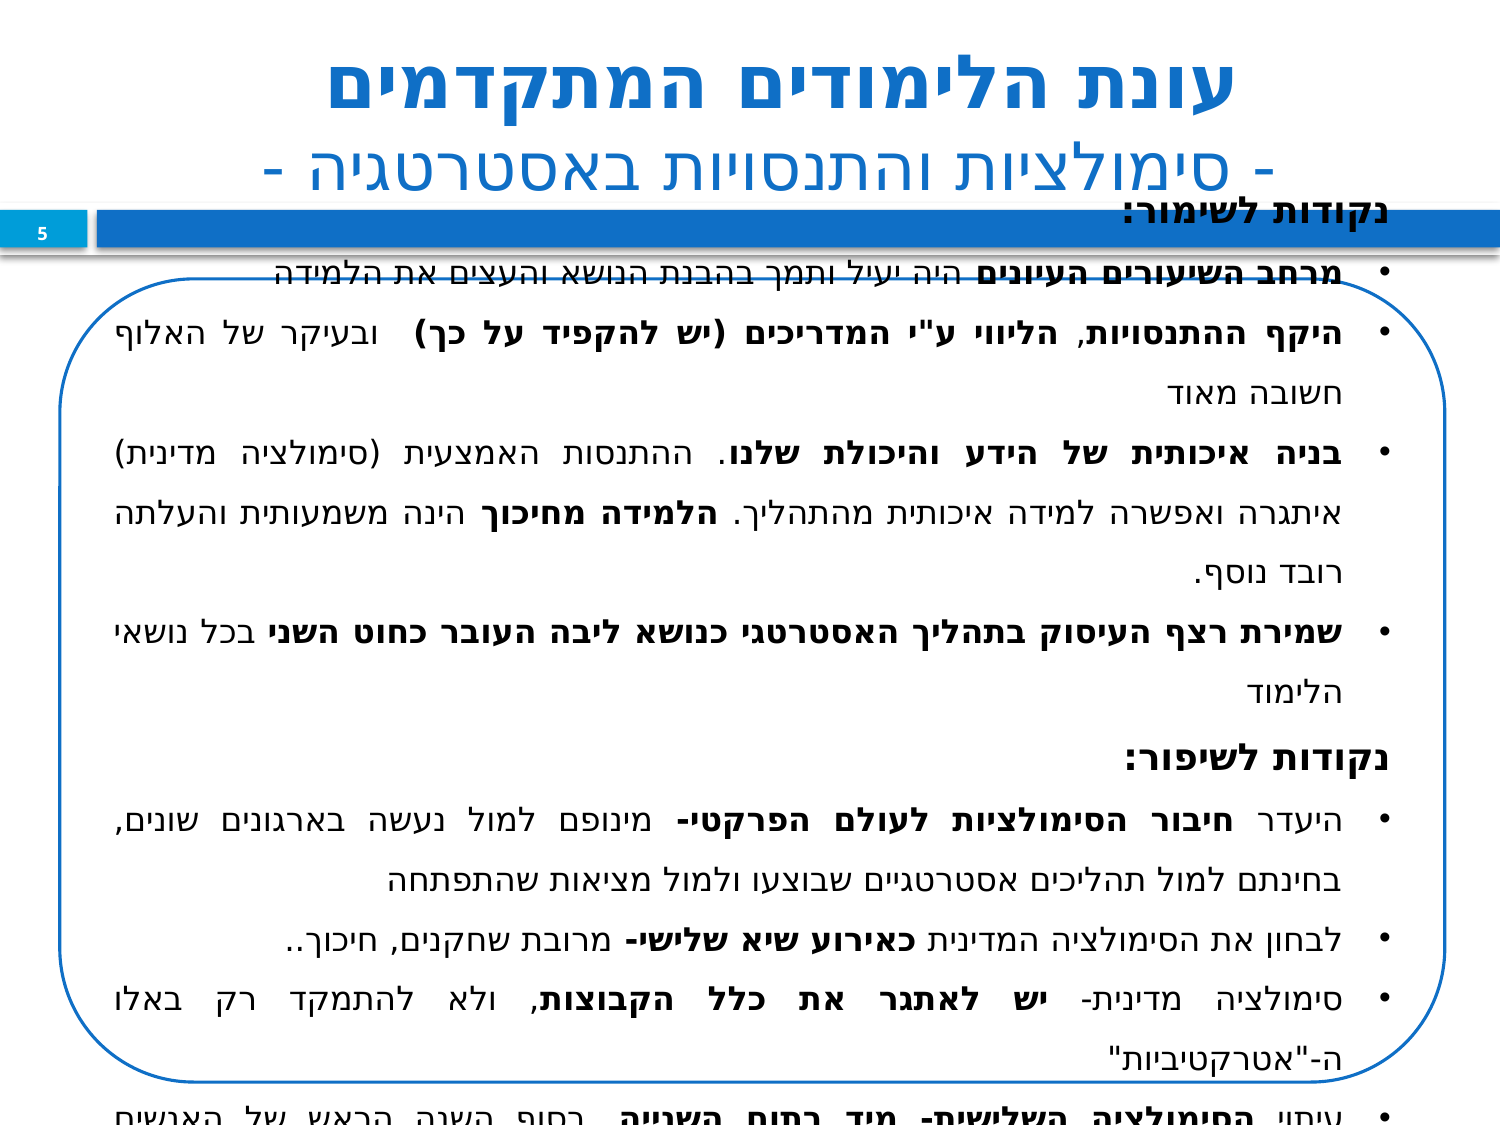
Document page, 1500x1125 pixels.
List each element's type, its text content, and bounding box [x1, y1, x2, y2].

text_box נקודות לשימור: מרחב השיעורים העיונים היה יעיל ותמך בהבנת הנושא והעצים את הלמידה היקף ההתנסויות, הליווי ע"י המדריכים (יש להקפיד על כך) ובעיקר של האלוף חשובה מאוד בניה איכותית של הידע והיכולת שלנו. ההתנסות האמצעית (סימולציה מדינית) איתגרה ואפשרה למידה איכותית מהתהליך. הלמידה מחיכוך הינה משמעותית והעלתה רובד נוסף. שמירת רצף העיסוק בתהליך האסטרטגי כנושא ליבה העובר כחוט השני בכל נושאי הלימוד נקודות לשיפור: היעדר חיבור הסימולציות לעולם הפרקטי- מינופם למול נעשה בארגונים שונים, בחינתם למול תהליכים אסטרטגיים שבוצעו ולמול מציאות שהתפתחה לבחון את הסימולציה המדינית כאירוע שיא שלישי- מרובת שחקנים, חיכוך.. סימולציה מדינית- יש לאתגר את כלל הקבוצות, ולא להתמקד רק באלו ה-"אטרקטיביות" עיתוי הסימולציה השלישית- מיד בתום השנייה. בסוף השנה הראש של האנשים במקום אחר [58, 277, 1447, 1084]
title עונת הלימודים המתקדמים - סימולציות והתנסויות באסטרטגיה - [100, 37, 1439, 201]
slide_number 5 [0, 214, 87, 255]
